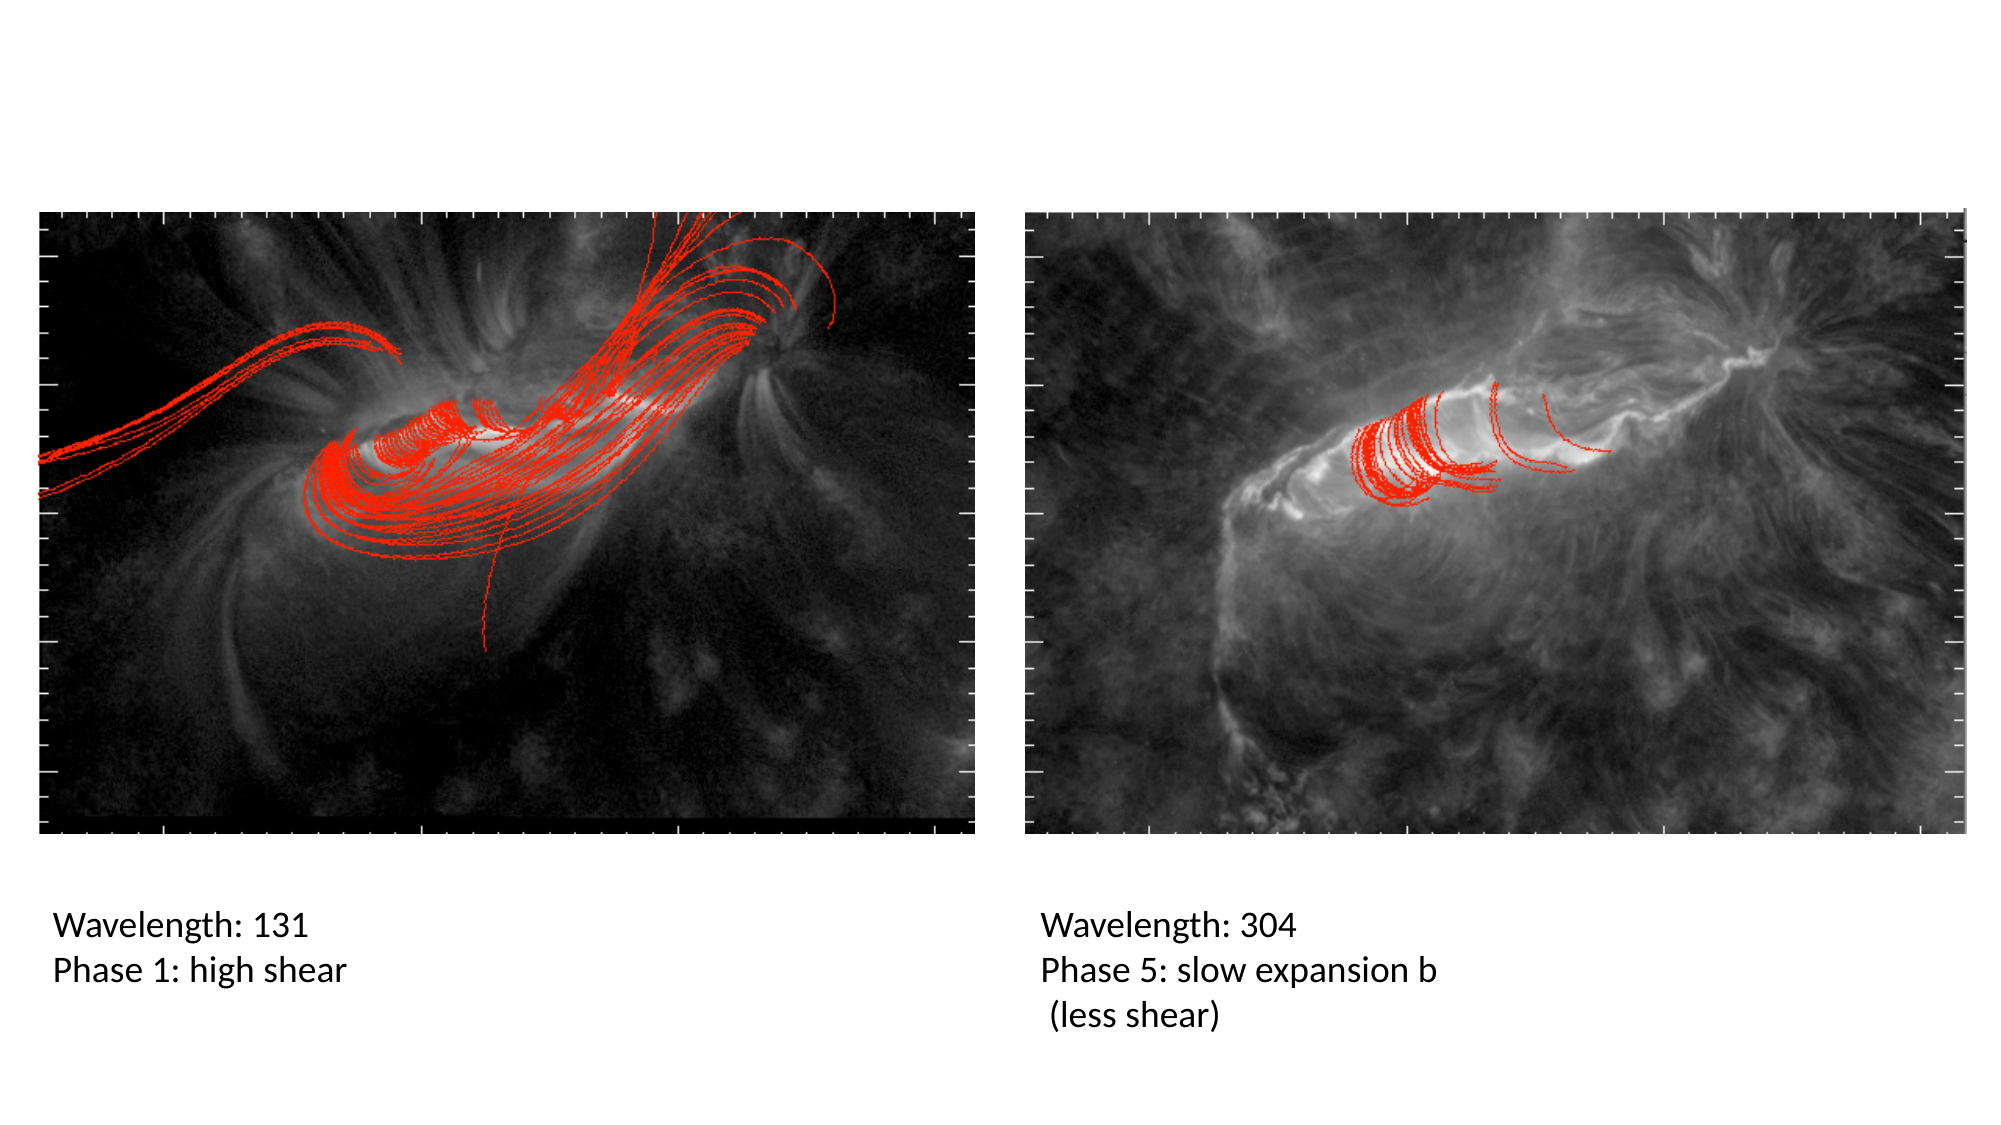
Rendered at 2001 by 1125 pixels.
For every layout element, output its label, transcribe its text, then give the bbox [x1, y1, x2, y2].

text_box Wavelength: 304 Phase 5: slow expansion b (less shear) [1025, 893, 1624, 1043]
text_box Wavelength: 131 Phase 1: high shear [38, 893, 636, 998]
picture [1025, 208, 1967, 834]
picture [38, 212, 975, 834]
